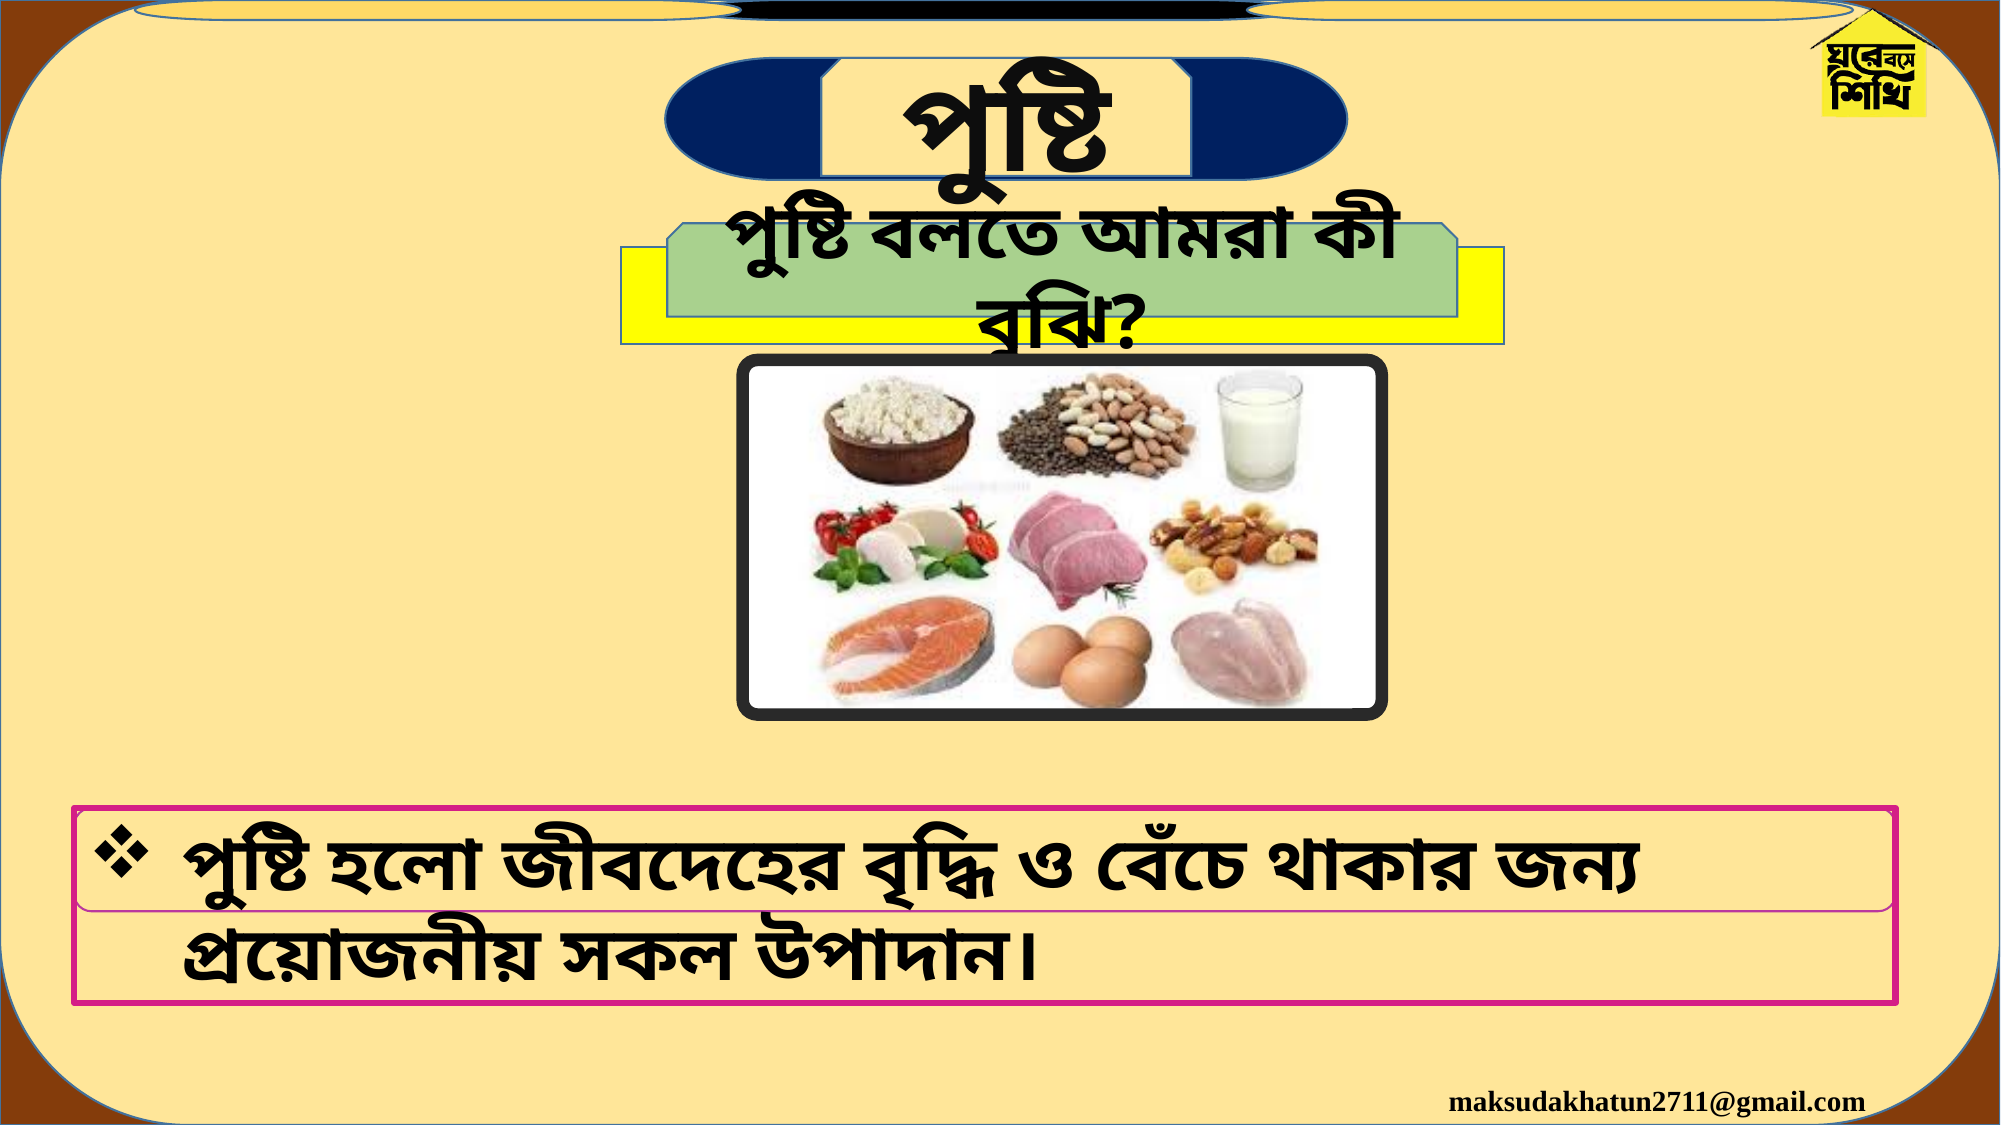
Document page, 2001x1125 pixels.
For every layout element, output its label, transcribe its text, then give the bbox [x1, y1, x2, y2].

picture [1787, 0, 1957, 154]
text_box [620, 223, 1504, 344]
picture [742, 359, 1382, 715]
text_box প্পপ্প [664, 56, 1349, 181]
text_box পুষ্টি [820, 56, 1193, 177]
text_box পুষ্টি হলো জীবদেহের বৃদ্ধি ও বেঁচে থাকার জন্য প্রয়োজনীয় সকল উপাদান। [74, 808, 1896, 1003]
